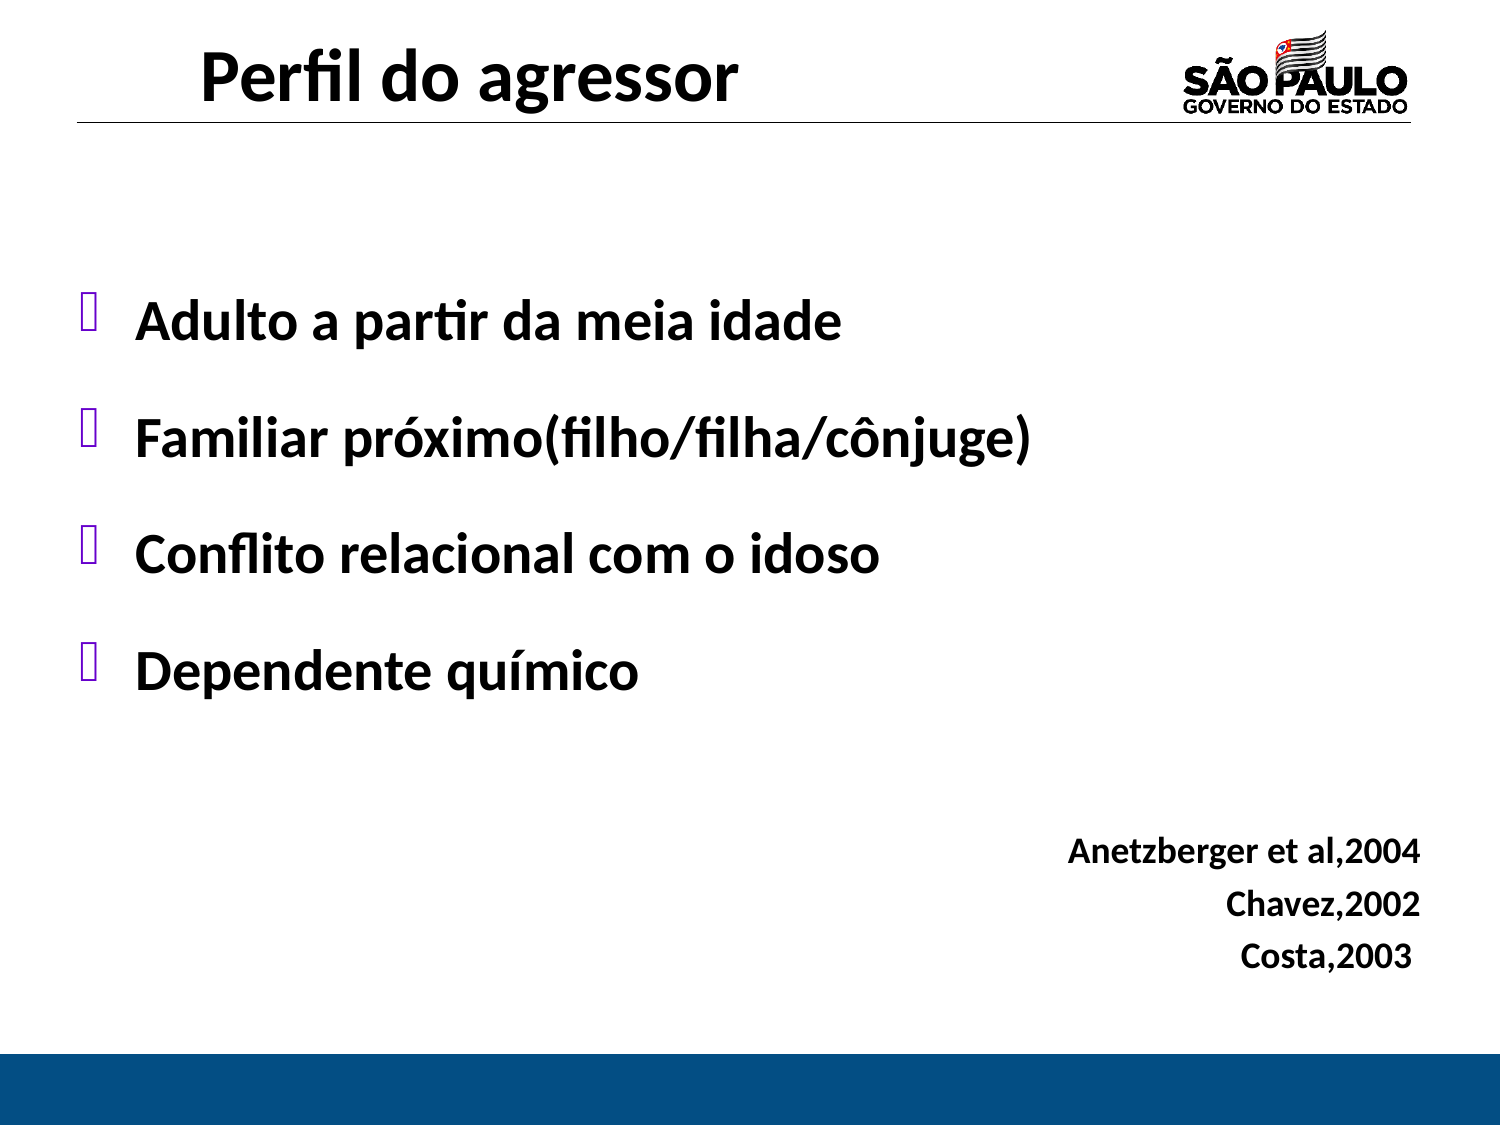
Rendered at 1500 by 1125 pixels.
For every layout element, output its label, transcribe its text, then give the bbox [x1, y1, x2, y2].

text_box Adulto a partir da meia idade Familiar próximo(filho/filha/cônjuge) Conflito relacional com o idoso Dependente químico Anetzberger et al,2004 Chavez,2002 Costa,2003 [64, 158, 1436, 847]
picture [1178, 25, 1412, 118]
text_box Perfil do agressor [123, 19, 818, 207]
